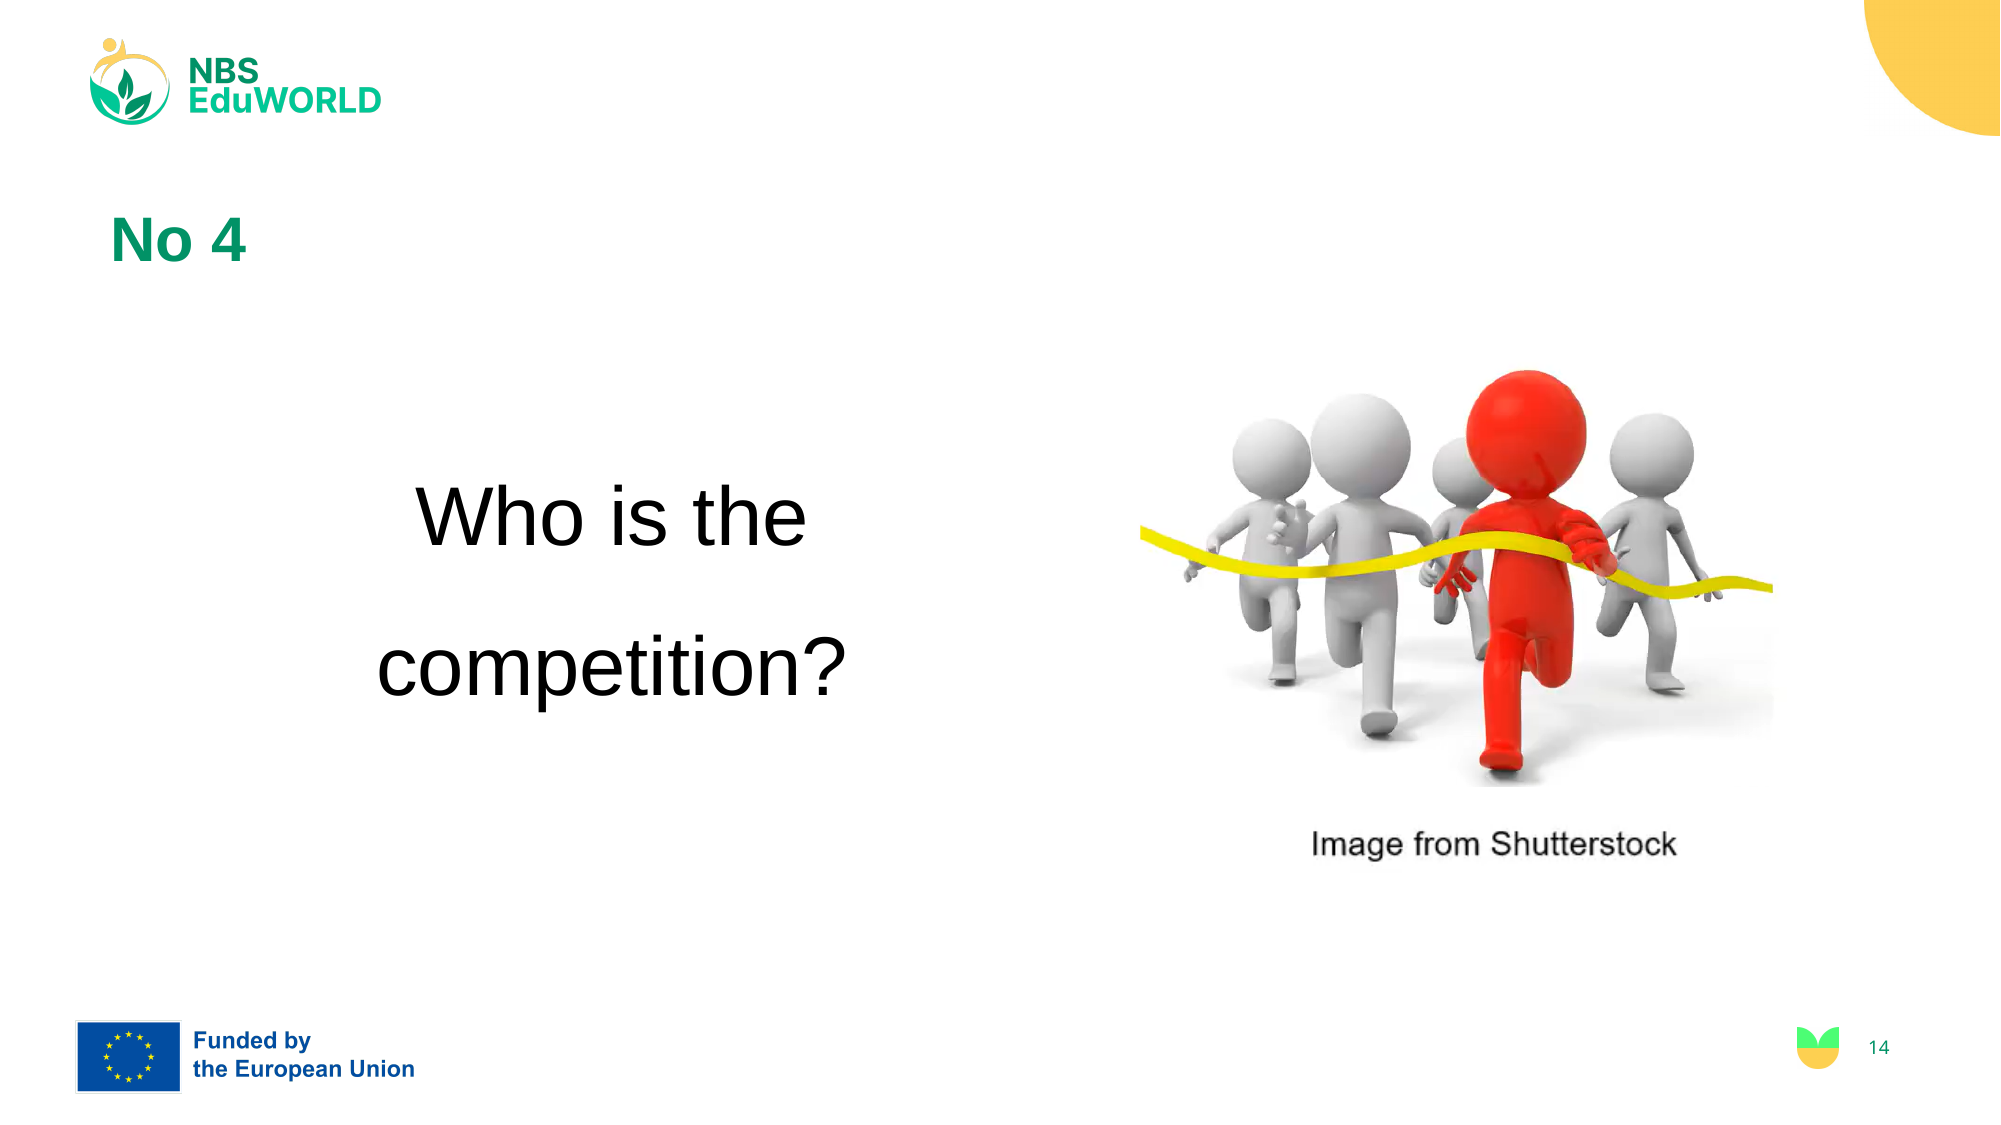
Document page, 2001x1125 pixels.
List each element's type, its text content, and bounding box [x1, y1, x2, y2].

list Who is the competition? [241, 260, 963, 865]
picture [73, 1018, 440, 1096]
slide_number ‹#› [1732, 1018, 1905, 1079]
picture [73, 22, 393, 141]
title No 4 [95, 158, 1905, 282]
picture [1312, 814, 1681, 873]
picture [1864, 0, 2000, 136]
picture [1124, 337, 1787, 787]
